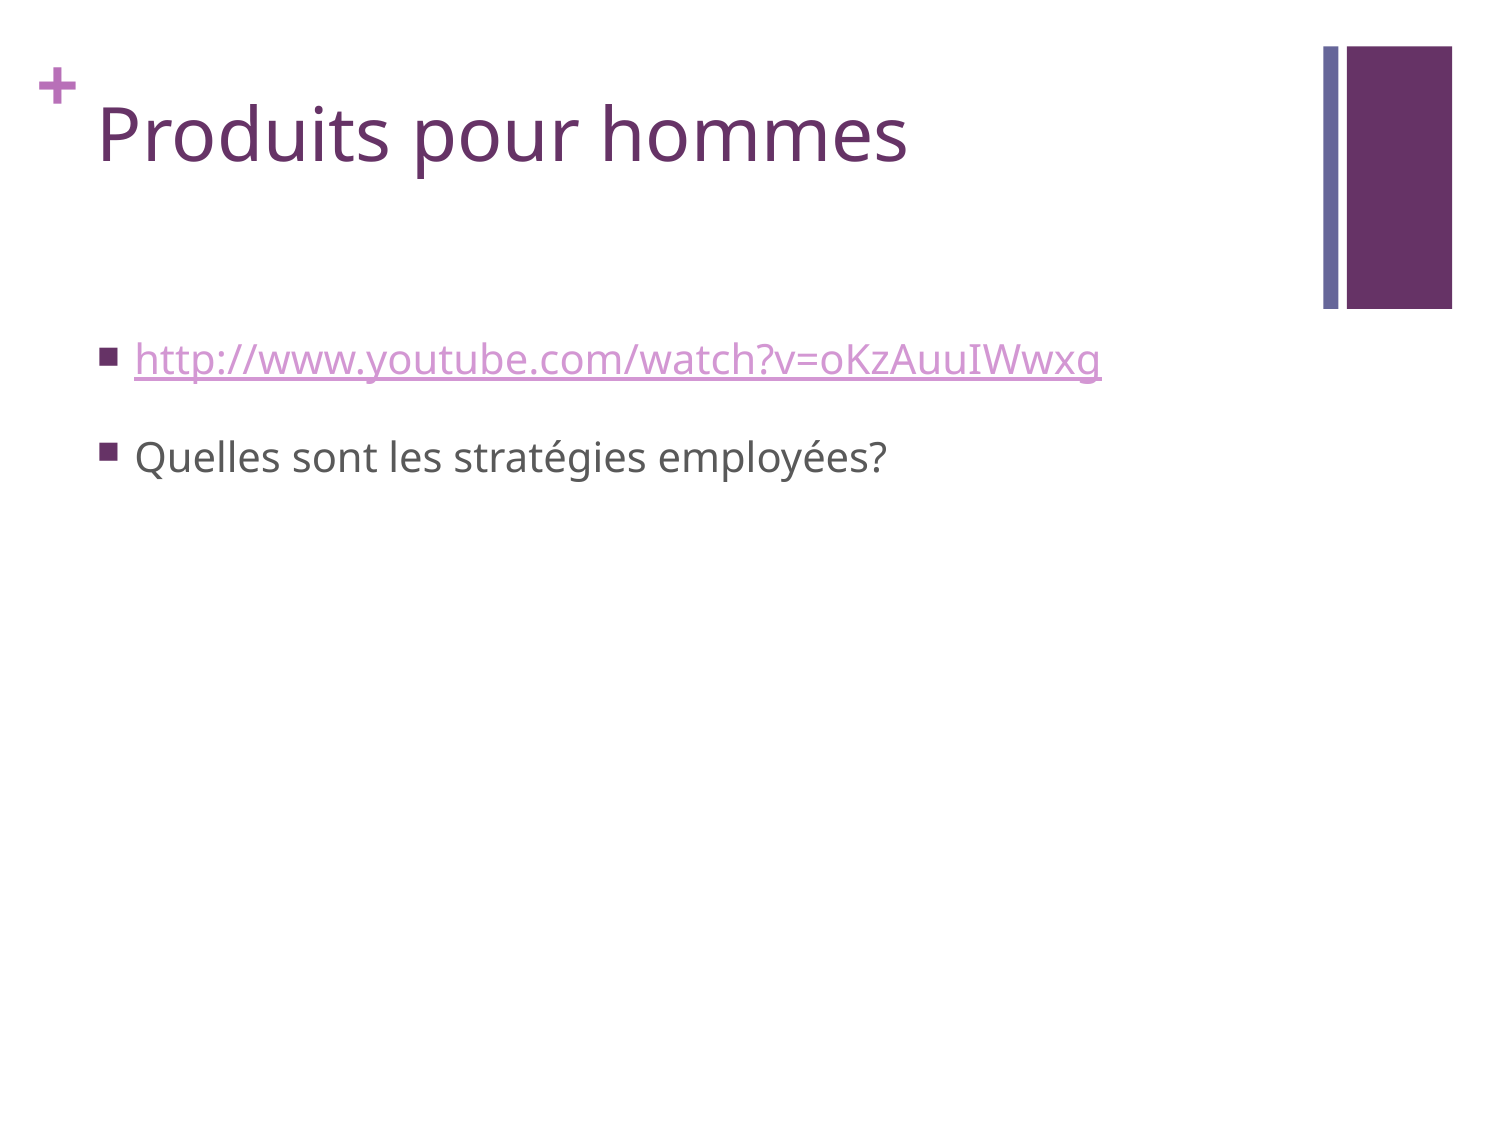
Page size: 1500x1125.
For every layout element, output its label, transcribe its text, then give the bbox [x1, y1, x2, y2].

list http://www.youtube.com/watch?v=oKzAuuIWwxg Quelles sont les stratégies employées? [81, 324, 1322, 1005]
title Produits pour hommes [81, 79, 1322, 263]
